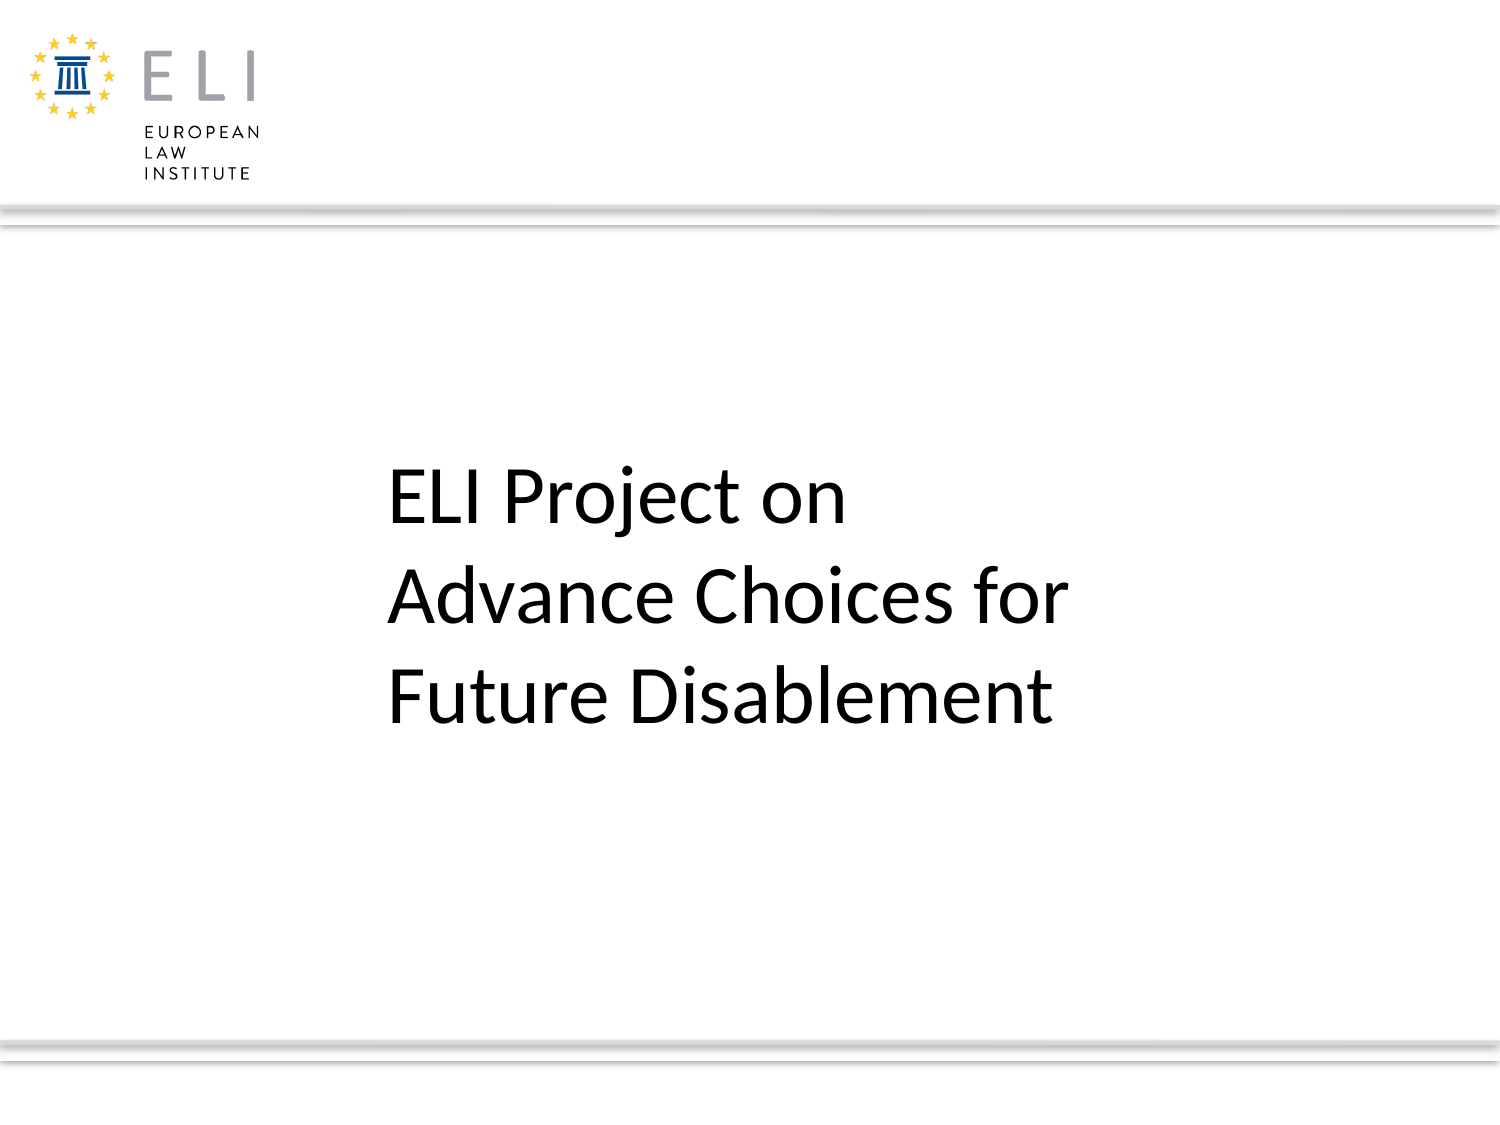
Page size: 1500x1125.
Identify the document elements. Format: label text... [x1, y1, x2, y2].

text_box ELI Project on Advance Choices for Future Disablement [372, 432, 1128, 748]
picture [0, 0, 307, 204]
